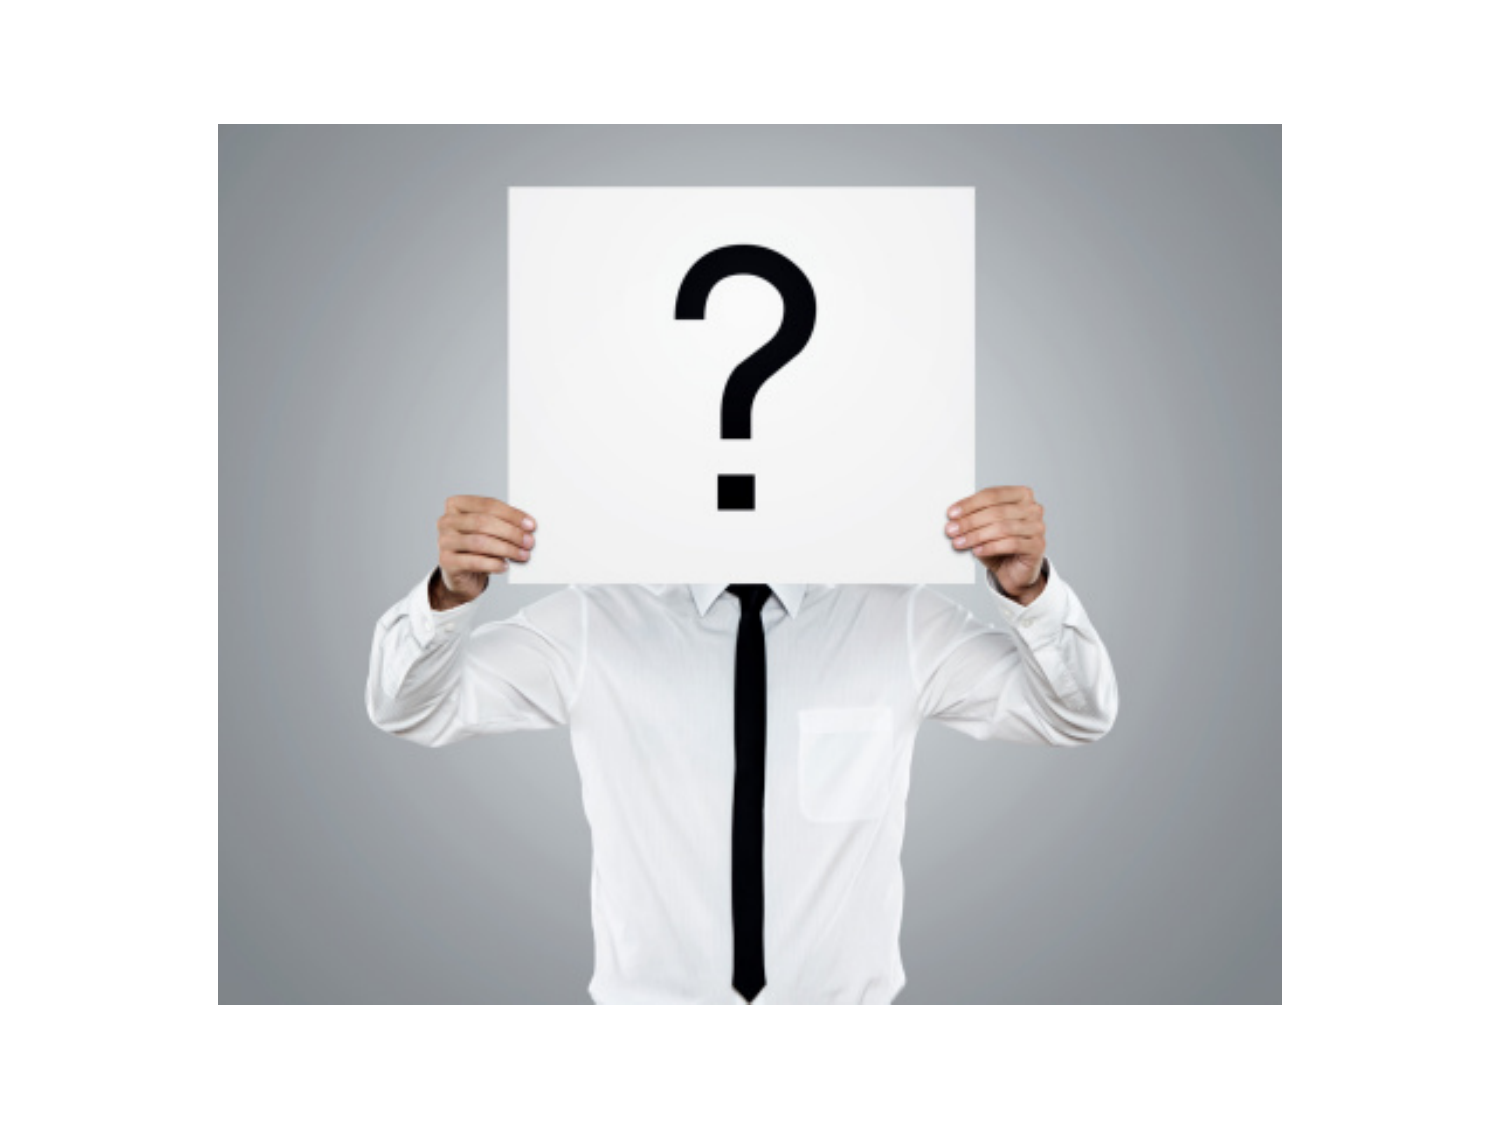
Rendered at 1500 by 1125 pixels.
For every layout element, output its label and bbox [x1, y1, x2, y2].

list [74, 124, 1426, 1006]
